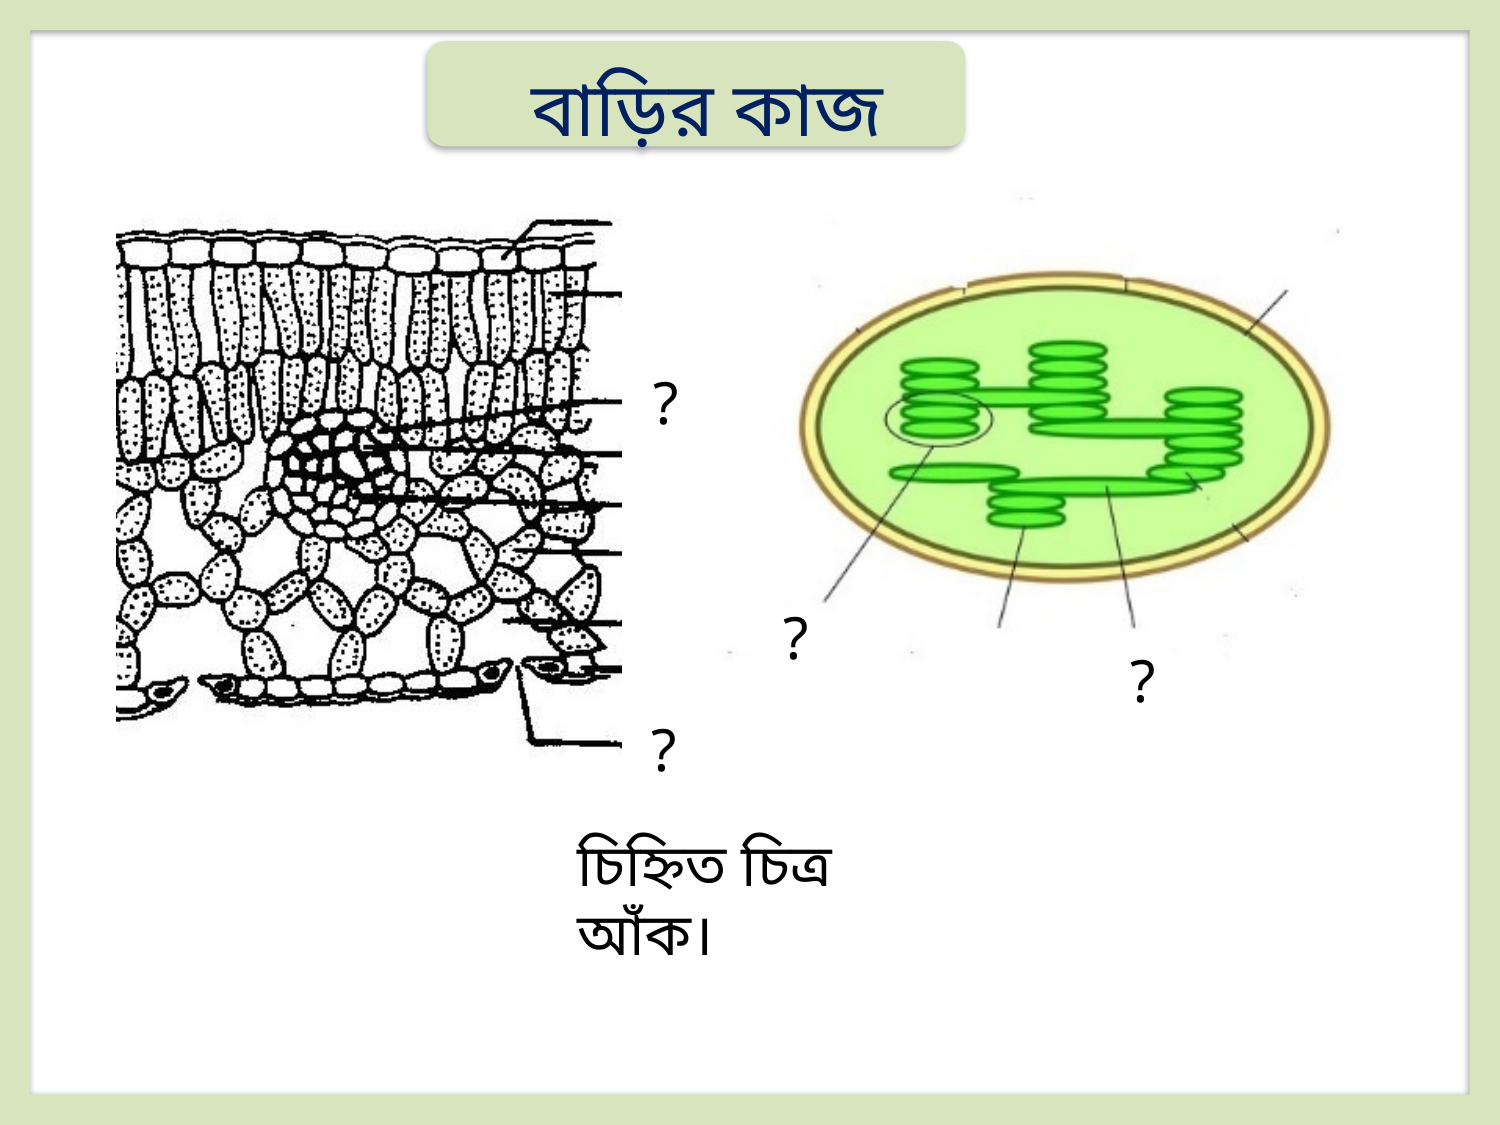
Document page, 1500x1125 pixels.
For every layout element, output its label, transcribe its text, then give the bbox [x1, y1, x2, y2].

picture [700, 176, 1432, 676]
picture [116, 212, 622, 758]
text_box চিহ্নিত চিত্র আঁক। [562, 820, 975, 975]
text_box [0, 0, 1500, 1125]
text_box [412, 40, 966, 147]
text_box ? [638, 358, 695, 444]
text_box ? [1115, 683, 1216, 722]
text_box ? [636, 705, 737, 791]
